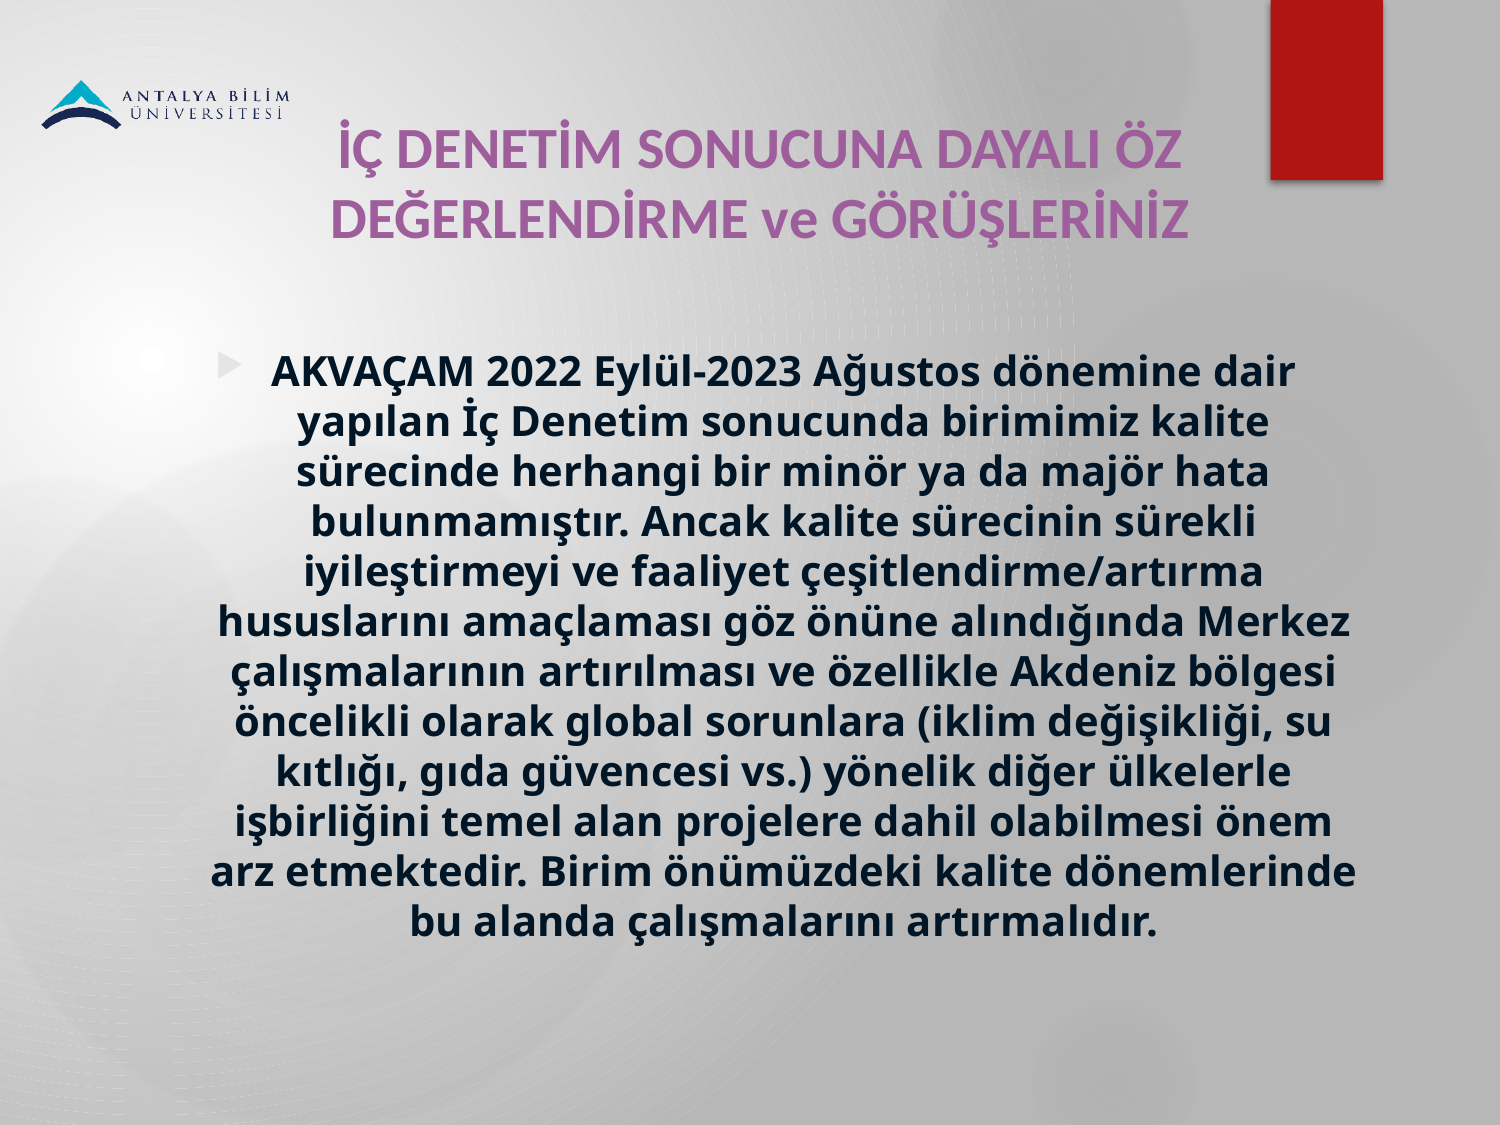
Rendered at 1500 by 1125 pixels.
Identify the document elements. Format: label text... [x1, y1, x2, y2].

list AKVAÇAM 2022 Eylül-2023 Ağustos dönemine dair yapılan İç Denetim sonucunda birimimiz kalite sürecinde herhangi bir minör ya da majör hata bulunmamıştır. Ancak kalite sürecinin sürekli iyileştirmeyi ve faaliyet çeşitlendirme/artırma hususlarını amaçlaması göz önüne alındığında Merkez çalışmalarının artırılması ve özellikle Akdeniz bölgesi öncelikli olarak global sorunlara (iklim değişikliği, su kıtlığı, gıda güvencesi vs.) yönelik diğer ülkelerle işbirliğini temel alan projelere dahil olabilmesi önem arz etmektedir. Birim önümüzdeki kalite dönemlerinde bu alanda çalışmalarını artırmalıdır. [135, 336, 1377, 1025]
picture [40, 77, 290, 132]
text_box İÇ DENETİM SONUCUNA DAYALI ÖZ DEĞERLENDİRME ve GÖRÜŞLERİNİZ [191, 103, 1329, 259]
